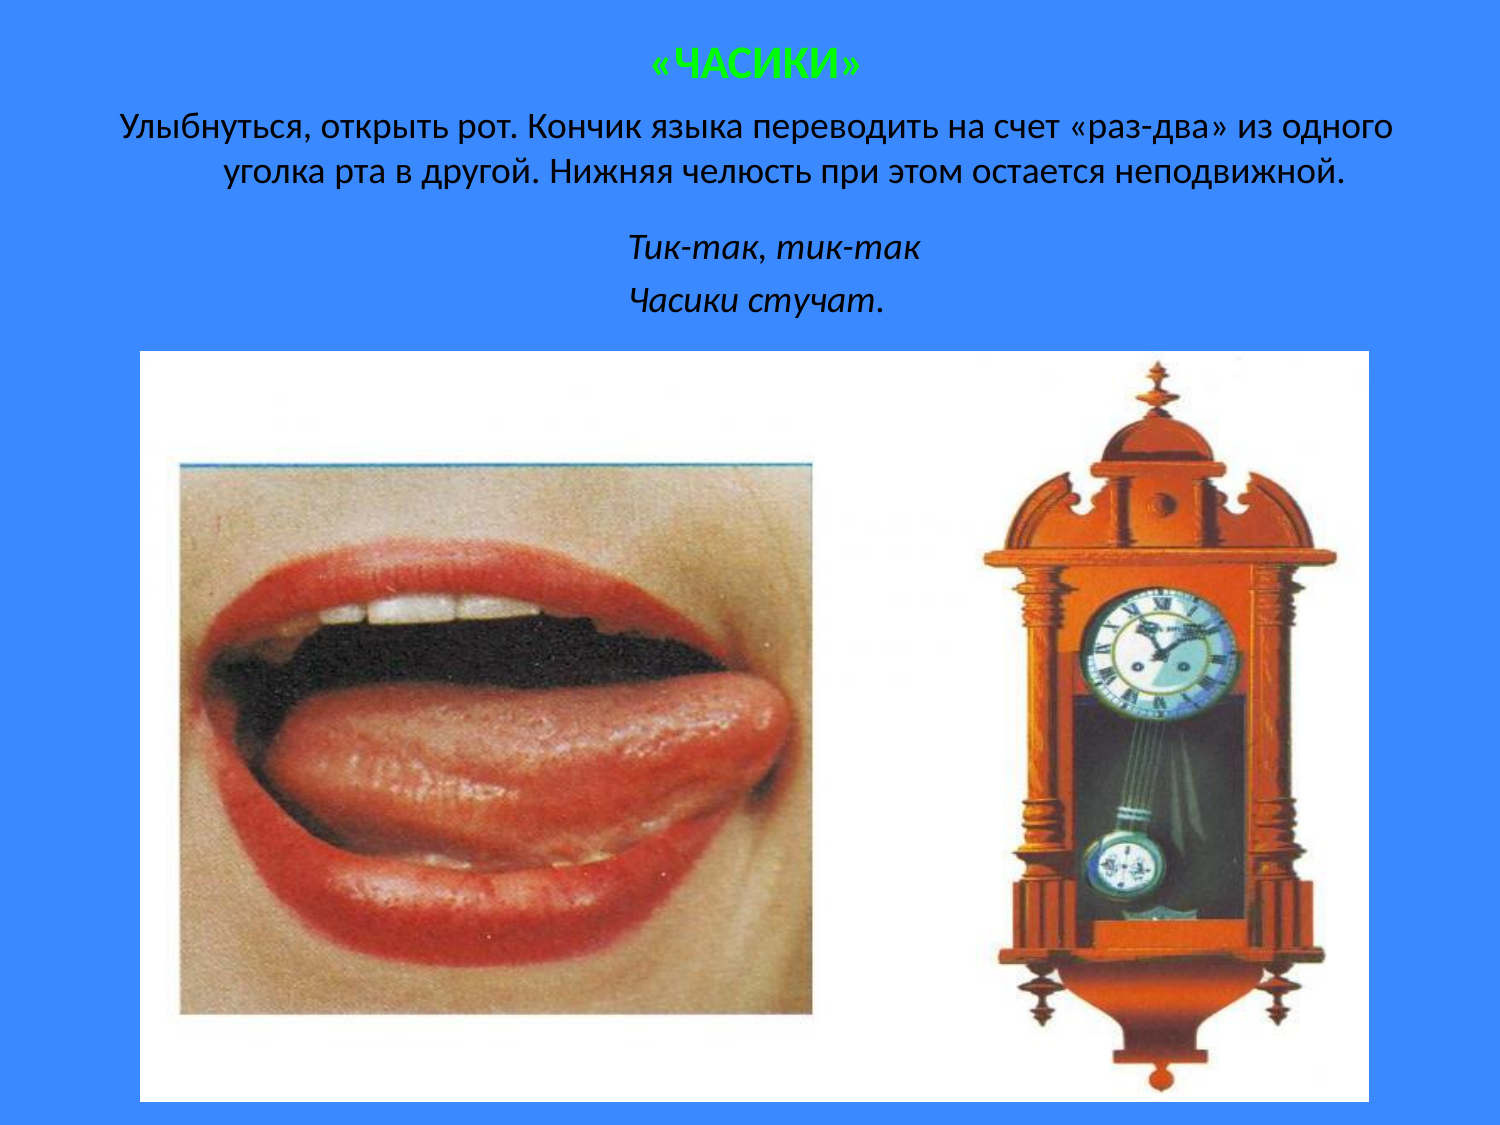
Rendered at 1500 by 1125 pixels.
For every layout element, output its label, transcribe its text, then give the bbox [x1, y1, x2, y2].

title «ЧАСИКИ» [81, 23, 1433, 93]
list Улыбнуться, открыть рот. Кончик языка переводить на счет «раз-два» из одного уголка рта в другой. Нижняя челюсть при этом остается неподвижной. Тик-так, тик-так Часики стучат. [81, 93, 1433, 376]
picture [140, 351, 1370, 1102]
